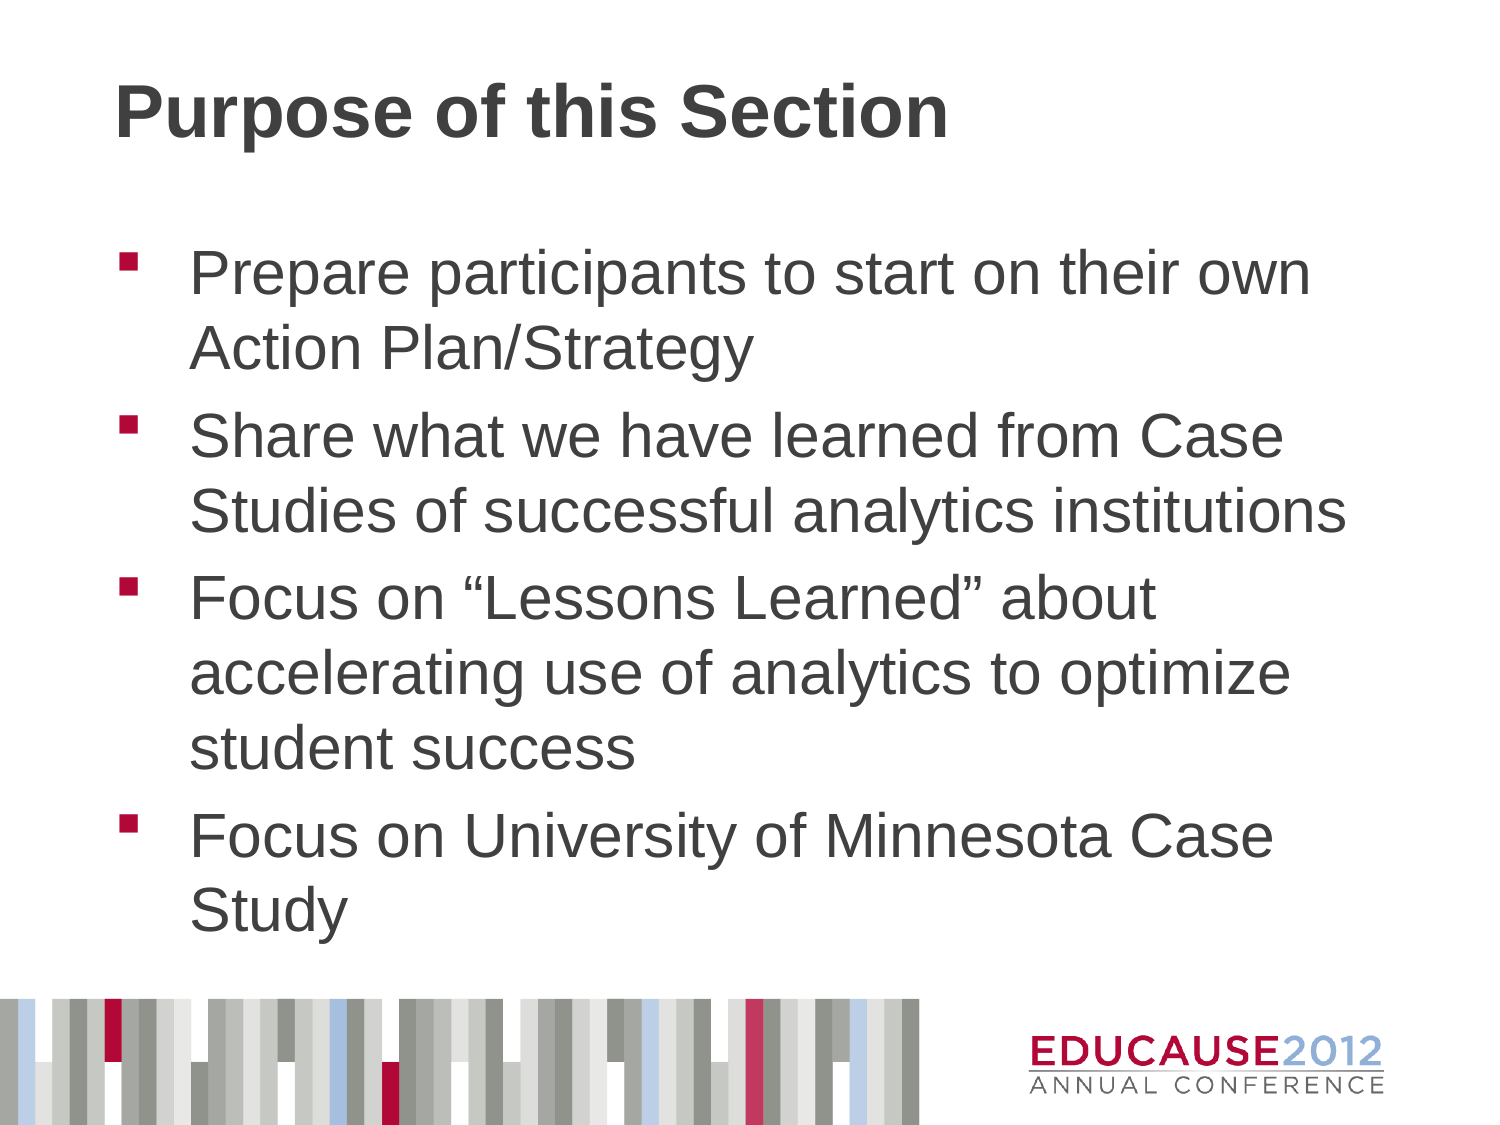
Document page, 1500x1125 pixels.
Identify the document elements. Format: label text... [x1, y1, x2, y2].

title Purpose of this Section [99, 55, 1416, 176]
picture [0, 0, 1500, 1125]
list Prepare participants to start on their own Action Plan/Strategy Share what we have learned from Case Studies of successful analytics institutions Focus on “Lessons Learned” about accelerating use of analytics to optimize student success Focus on University of Minnesota Case Study [99, 224, 1425, 971]
